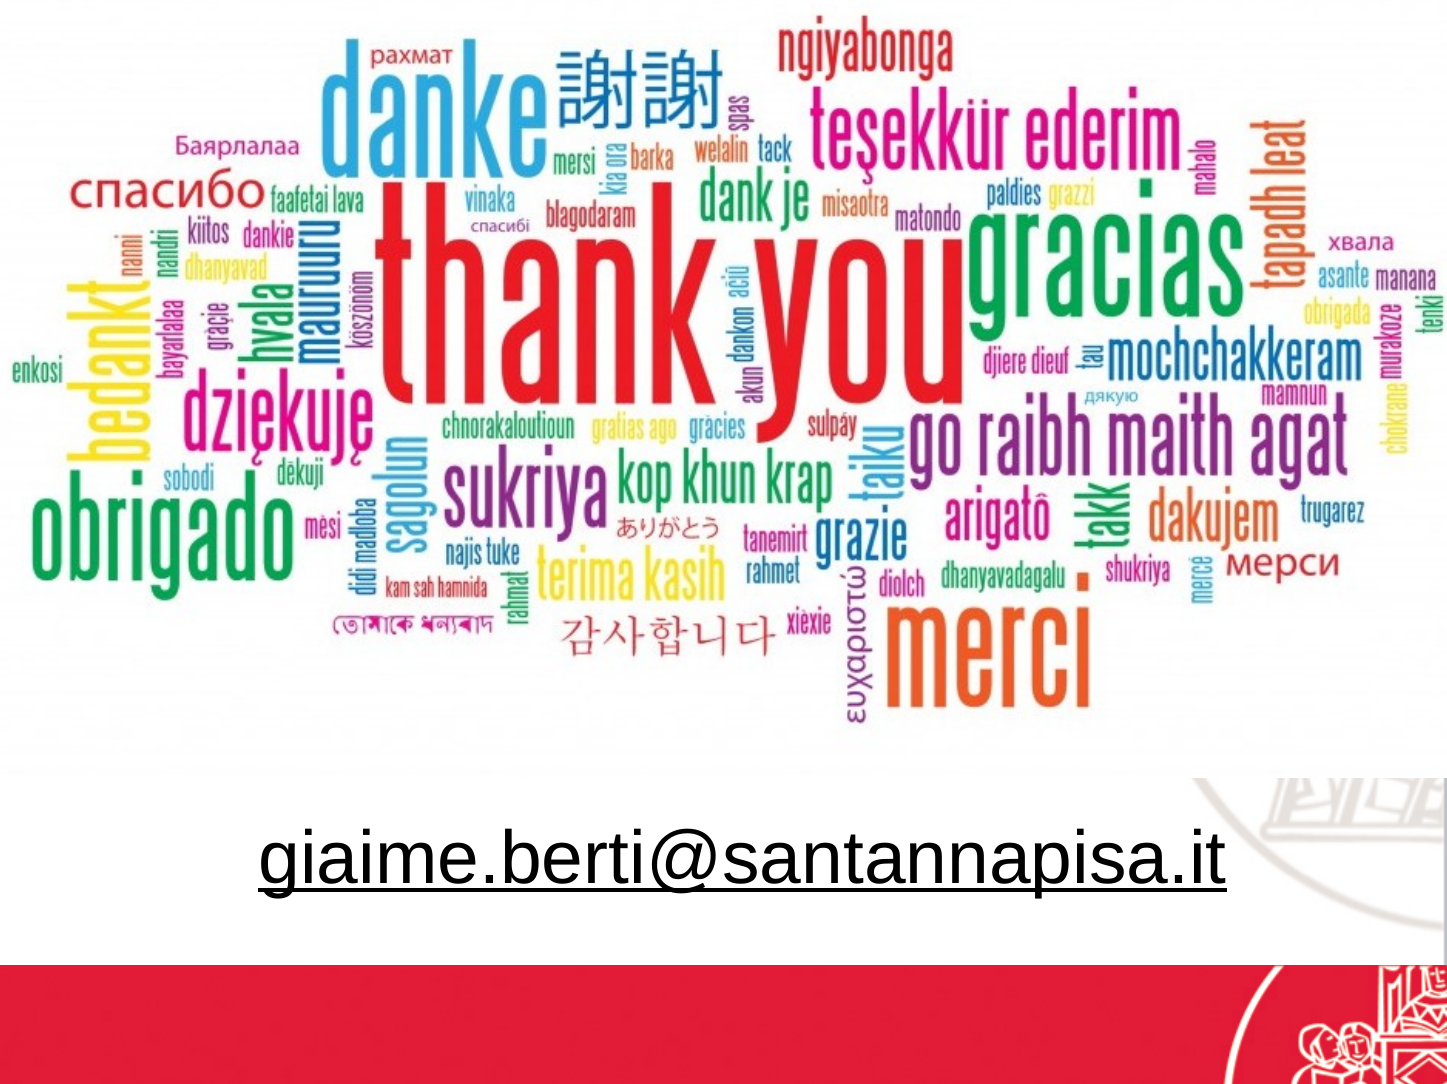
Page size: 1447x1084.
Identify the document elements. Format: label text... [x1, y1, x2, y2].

text_box giaime.berti@santannapisa.it [243, 801, 1264, 907]
picture [0, 0, 1447, 1084]
